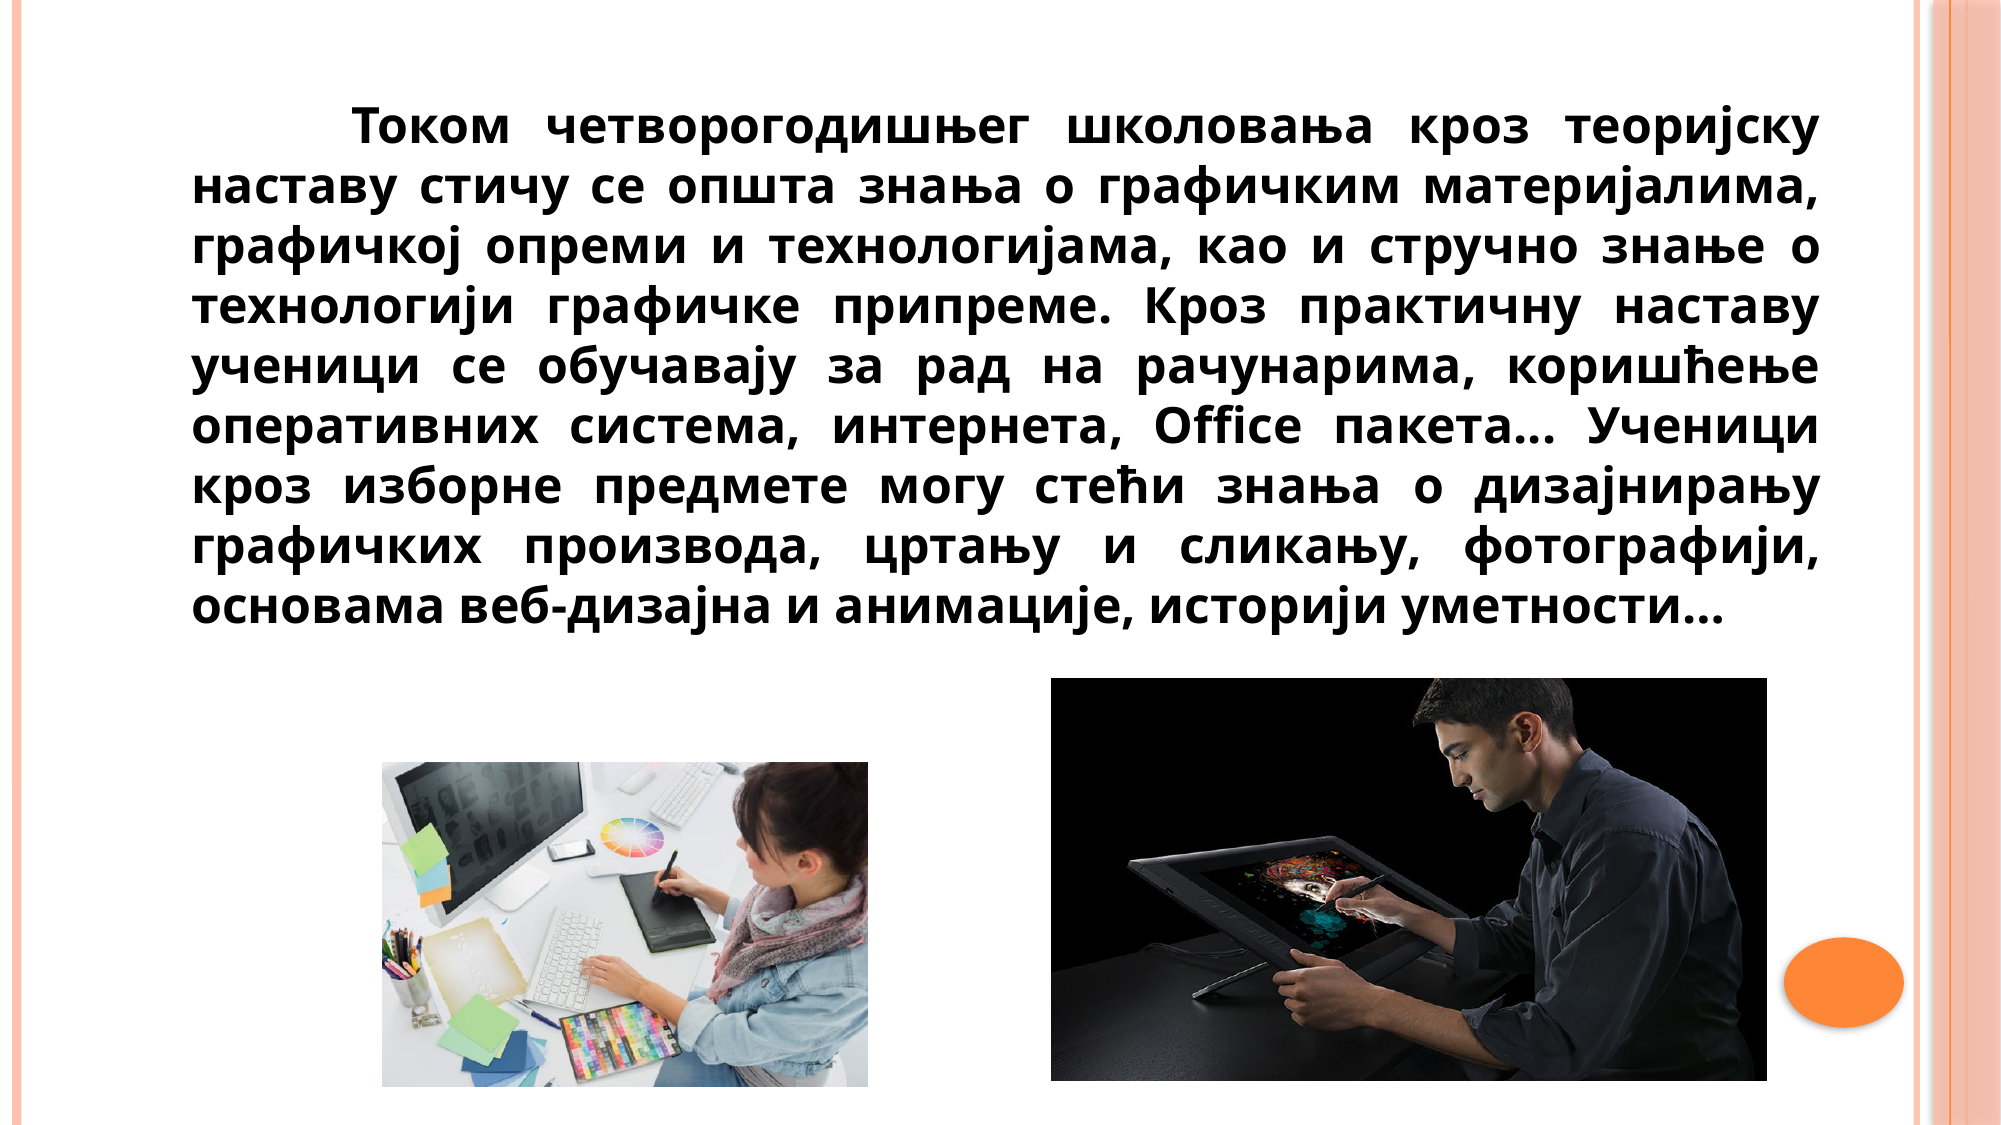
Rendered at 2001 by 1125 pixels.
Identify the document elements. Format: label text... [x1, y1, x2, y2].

list Током четворогодишњег школовања кроз теоријску наставу стичу се општа знања о графичким материјалима, графичкој опреми и технологијама, као и стручно знање о технологији графичке припреме. Кроз практичну наставу ученици се обучавају за рад на рачунарима, коришћење оперативних система, интернета, Оffice пакета... Ученици кроз изборне предмете могу стећи знања о дизајнирању графичких производа, цртању и сликању, фотографији, основама веб-дизајна и анимације, историји уметности… [131, 85, 1837, 1093]
picture [381, 761, 869, 1087]
picture [1050, 678, 1767, 1082]
